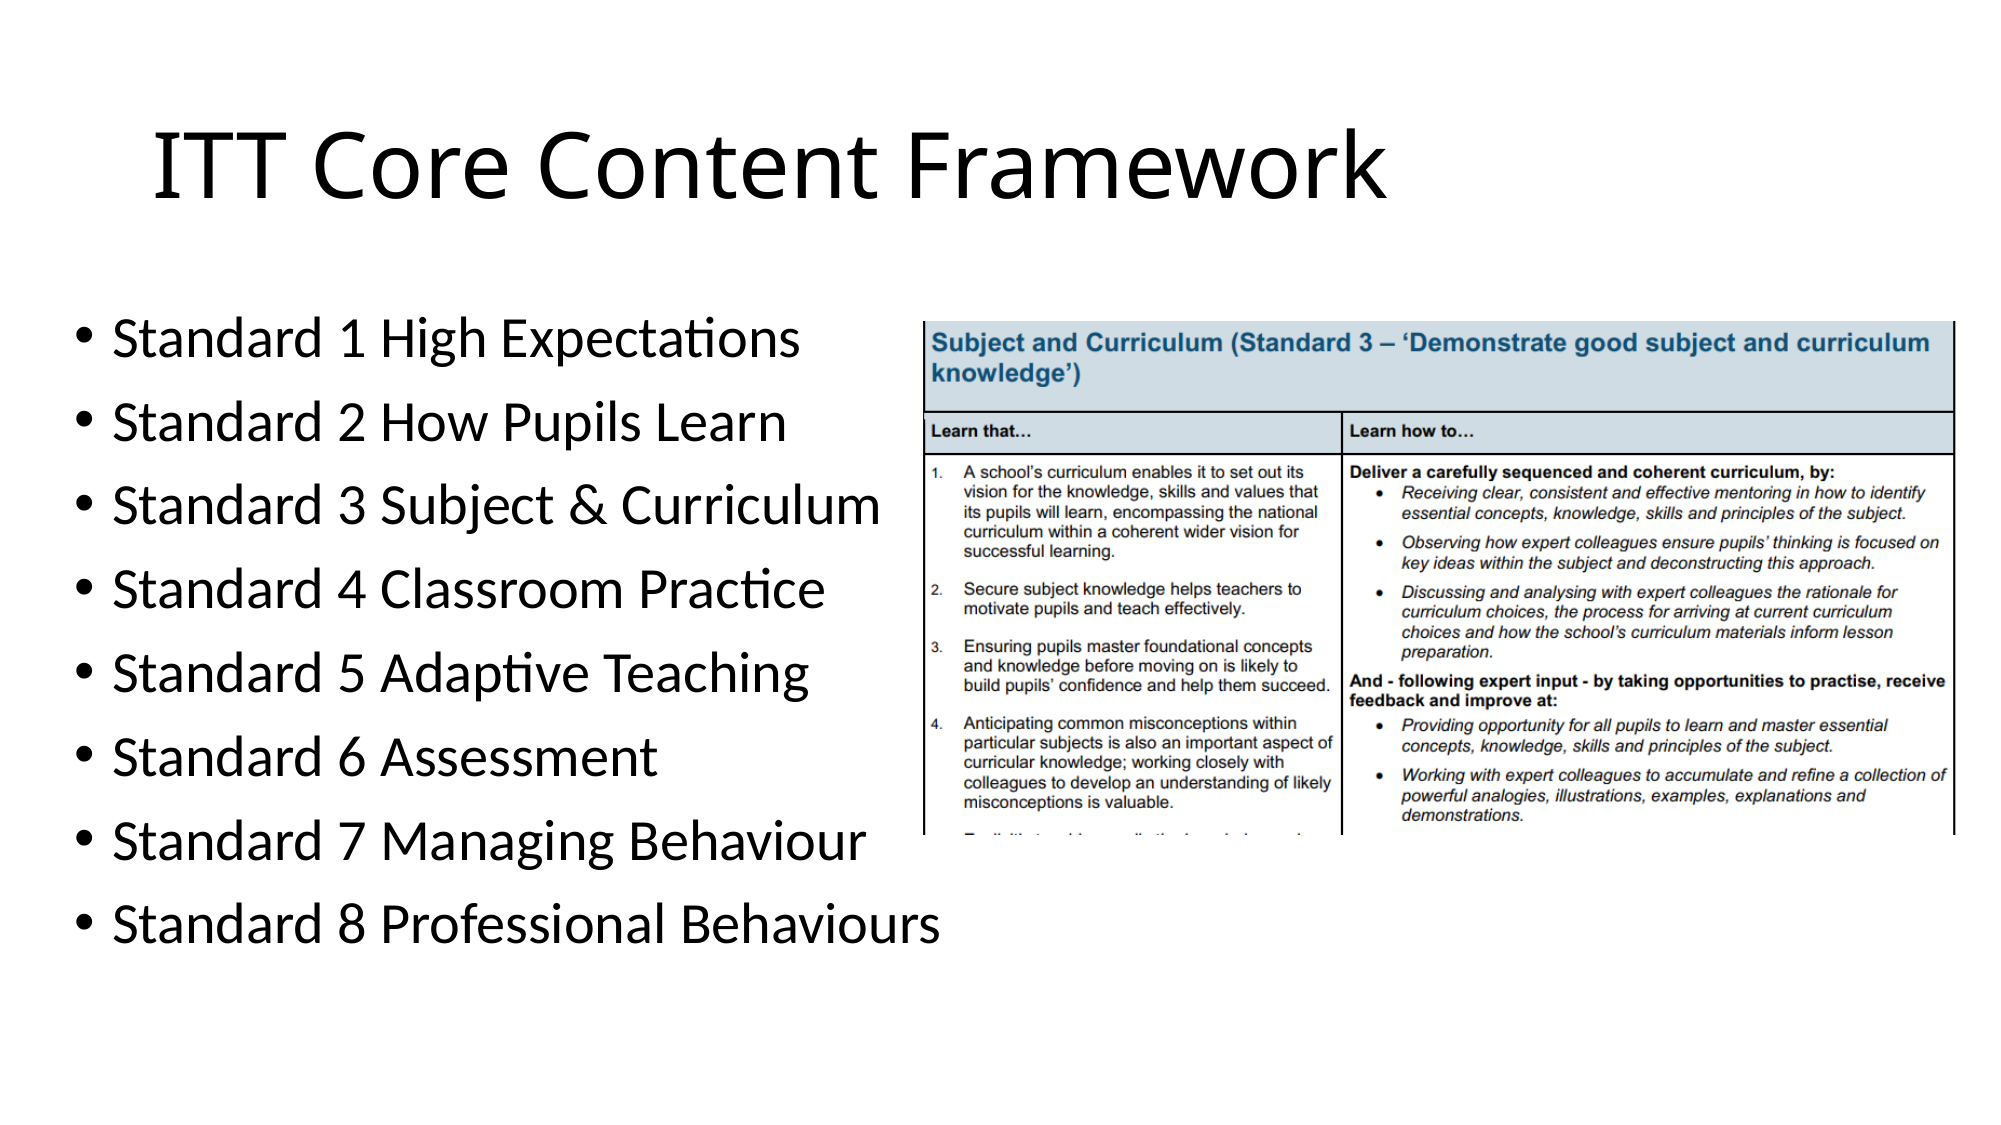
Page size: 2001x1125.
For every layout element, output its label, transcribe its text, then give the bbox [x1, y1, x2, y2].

title ITT Core Content Framework [137, 59, 1863, 278]
list Standard 1 High Expectations Standard 2 How Pupils Learn Standard 3 Subject & Curriculum Standard 4 Classroom Practice Standard 5 Adaptive Teaching Standard 6 Assessment Standard 7 Managing Behaviour Standard 8 Professional Behaviours [59, 299, 1785, 1014]
picture [921, 321, 1964, 835]
